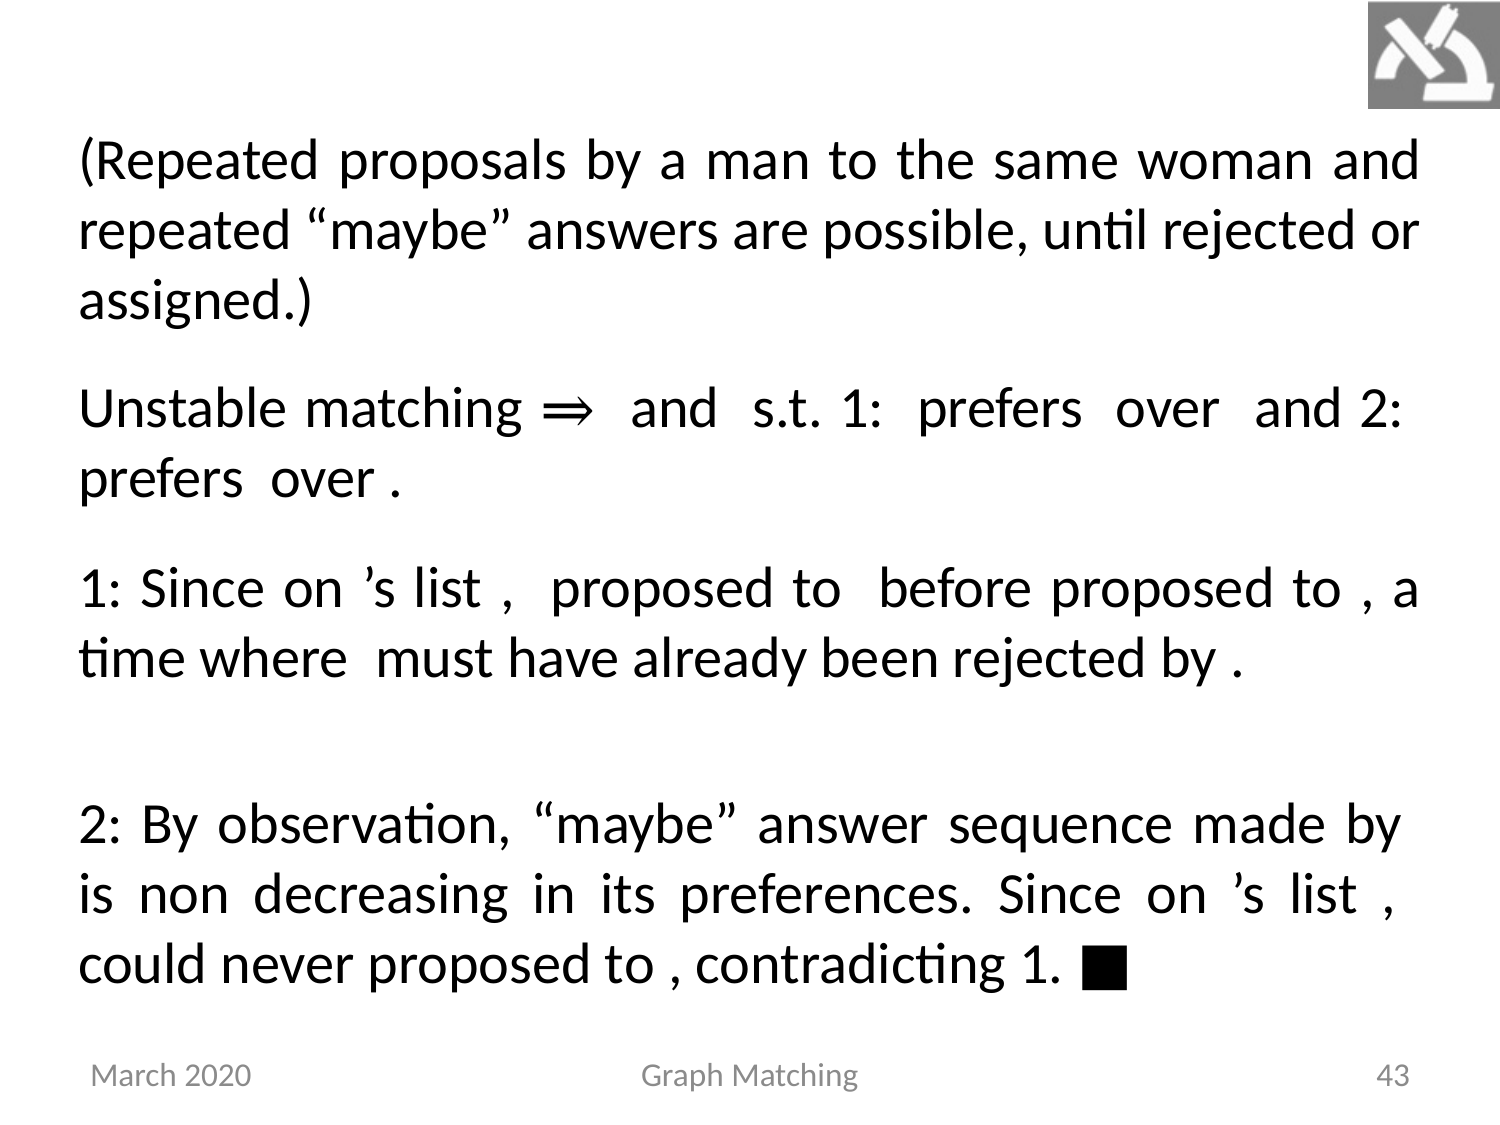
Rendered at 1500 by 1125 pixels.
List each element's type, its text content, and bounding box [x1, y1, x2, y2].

slide_number 43 [1074, 1042, 1425, 1103]
footer Graph Matching [512, 1042, 988, 1103]
text_box (Repeated proposals by a man to the same woman and repeated “maybe” answers are possible, until rejected or assigned.) [63, 113, 1437, 339]
picture [1368, 1, 1500, 109]
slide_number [75, 1042, 425, 1103]
